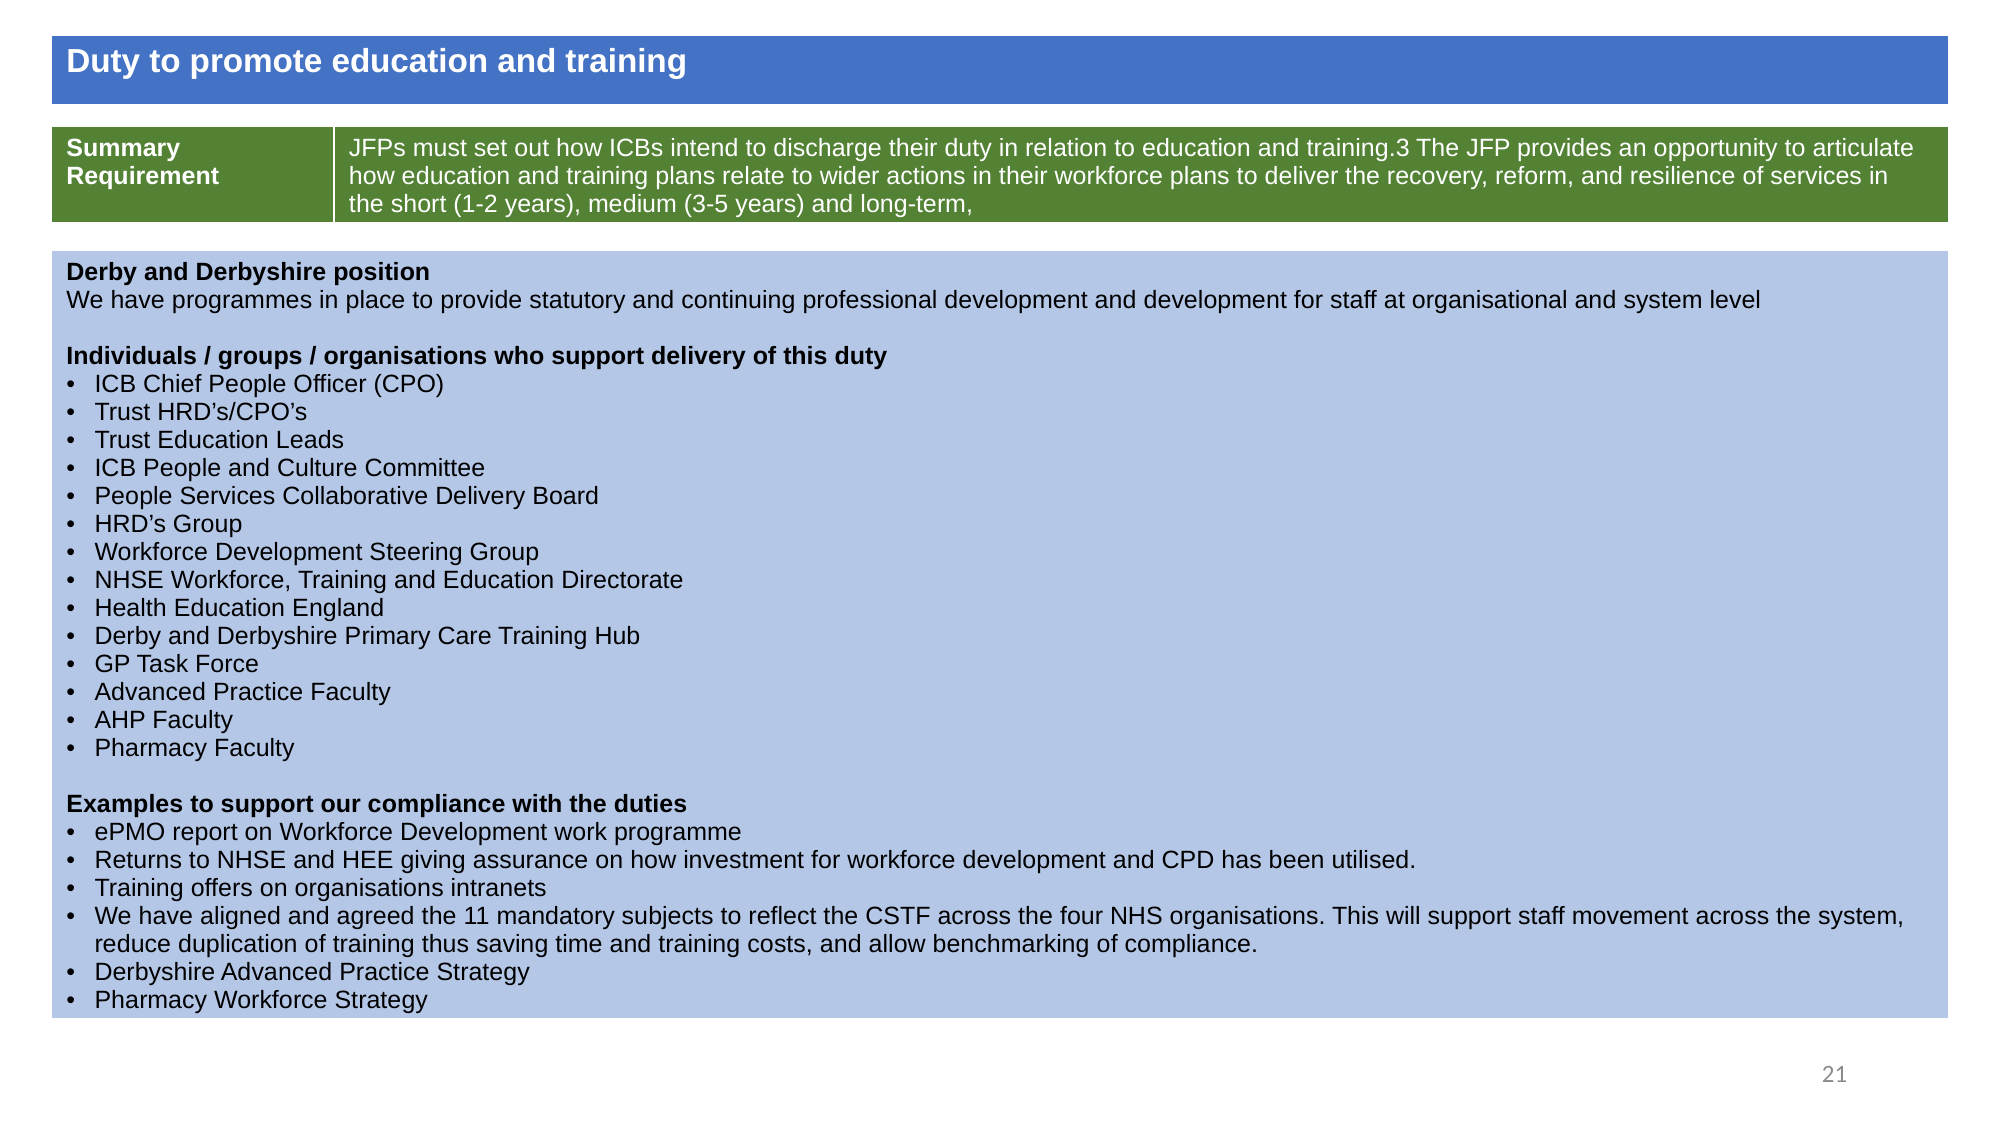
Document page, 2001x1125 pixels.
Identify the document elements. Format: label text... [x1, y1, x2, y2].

table_header Duty to promote education and training [52, 36, 1948, 104]
table_header Summary Requirement [52, 127, 333, 222]
slide_number 21 [1412, 1042, 1863, 1103]
table_header Derby and Derbyshire position We have programmes in place to provide statutory and continuing professional development and development for staff at organisational and system level Individuals / groups / organisations who support delivery of this duty ICB Chief People Officer (CPO) Trust HRD’s/CPO’s Trust Education Leads ICB People and Culture Committee People Services Collaborative Delivery Board HRD’s Group Workforce Development Steering Group NHSE Workforce, Training and Education Directorate Health Education England Derby and Derbyshire Primary Care Training Hub GP Task Force Advanced Practice Faculty AHP Faculty Pharmacy Faculty Examples to support our compliance with the duties ePMO report on Workforce Development work programme Returns to NHSE and HEE giving assurance on how investment for workforce development and CPD has been utilised. Training offers on organisations intranets We have aligned and agreed the 11 mandatory subjects to reflect the CSTF across the four NHS organisations. This will support staff movement across the system, reduce duplication of training thus saving time and training costs, and allow benchmarking of compliance. Derbyshire Advanced Practice Strategy Pharmacy Workforce Strategy [52, 251, 1948, 1018]
table_header JFPs must set out how ICBs intend to discharge their duty in relation to education and training.3 The JFP provides an opportunity to articulate how education and training plans relate to wider actions in their workforce plans to deliver the recovery, reform, and resilience of services in the short (1-2 years), medium (3-5 years) and long-term, [335, 127, 1948, 222]
